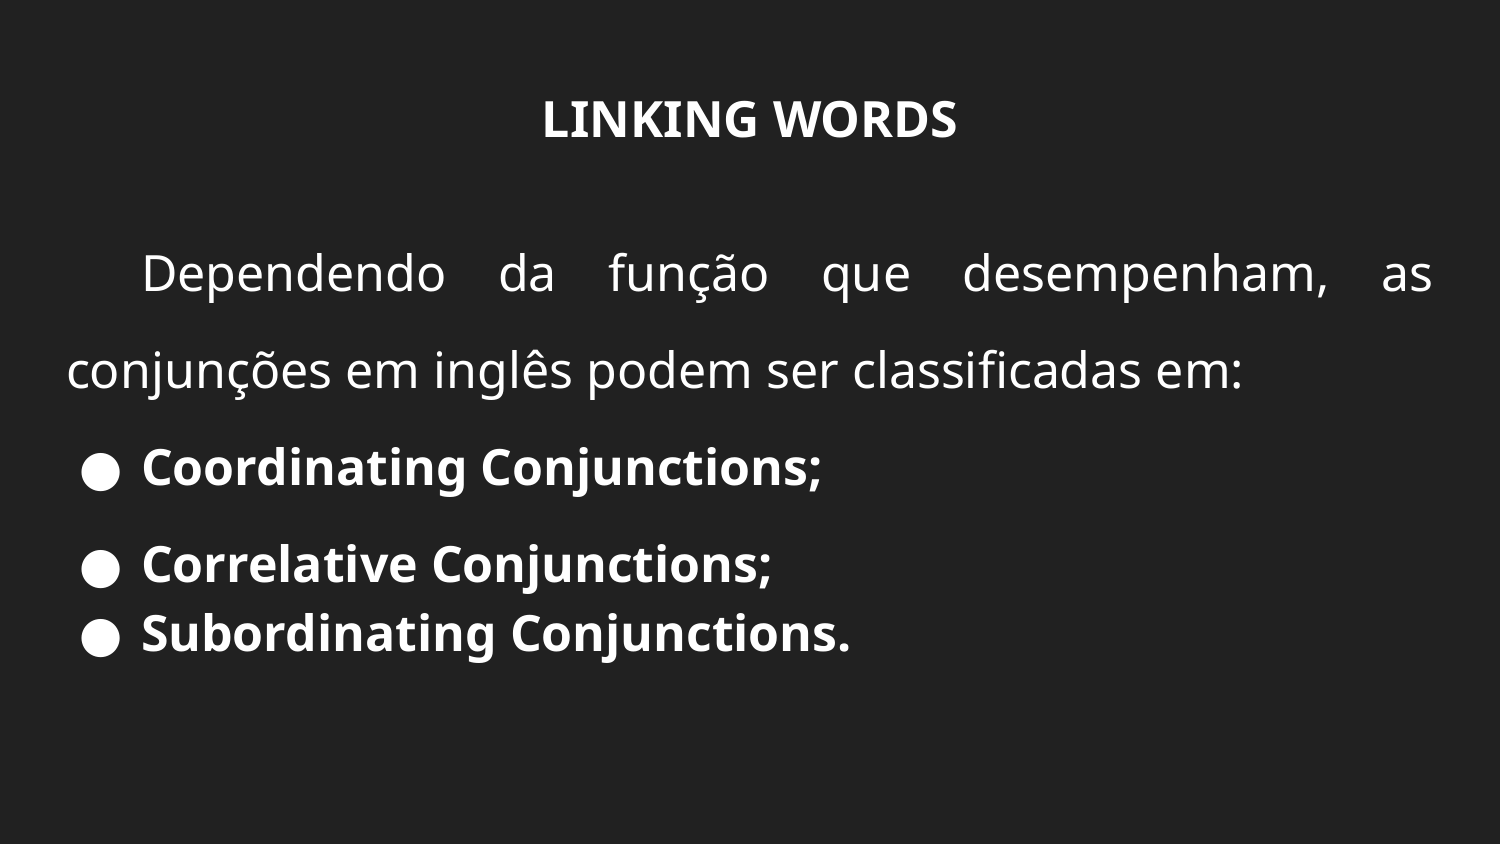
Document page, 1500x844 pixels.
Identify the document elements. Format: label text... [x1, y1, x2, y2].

title LINKING WORDS [51, 72, 1449, 167]
list Dependendo da função que desempenham, as conjunções em inglês podem ser classificadas em: Coordinating Conjunctions; Correlative Conjunctions; Subordinating Conjunctions. [51, 189, 1449, 750]
